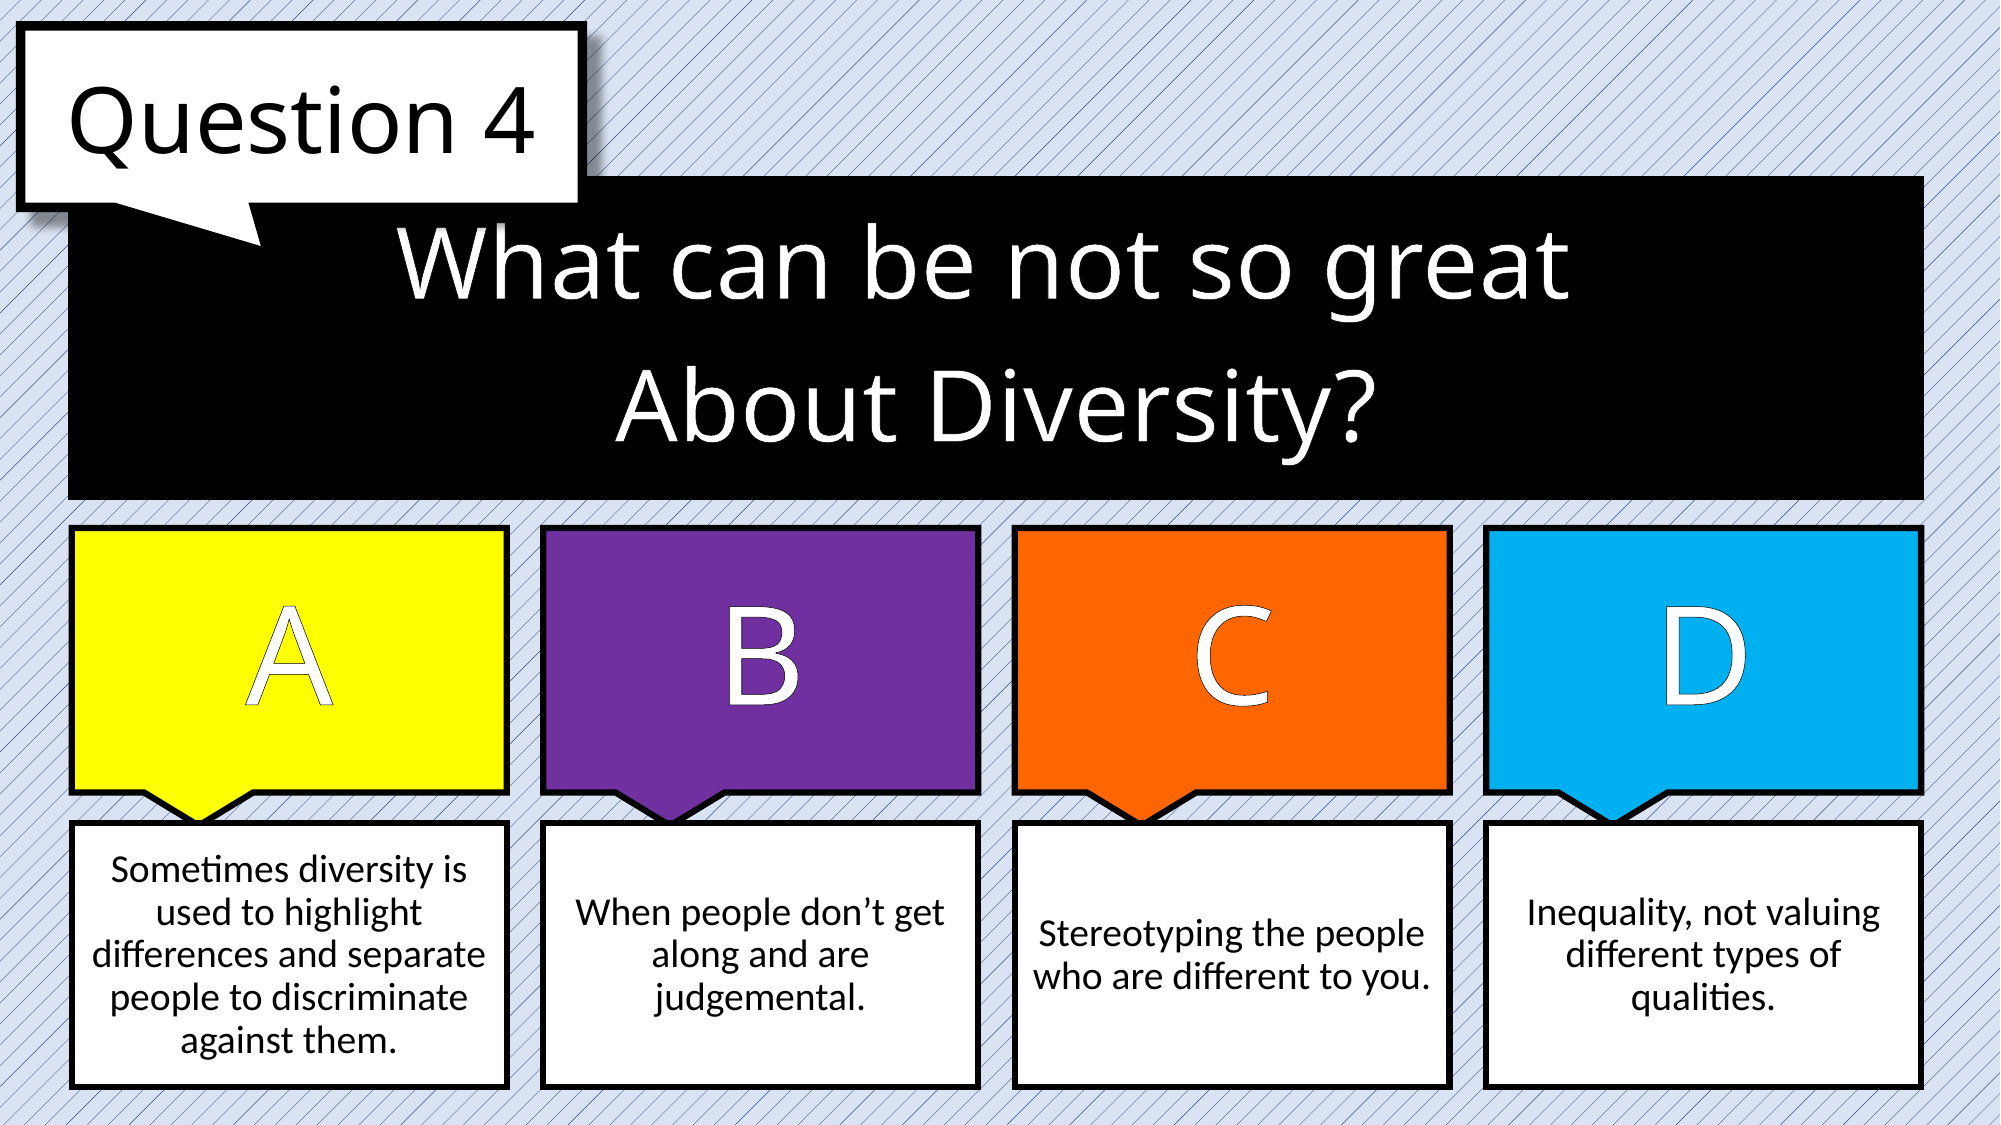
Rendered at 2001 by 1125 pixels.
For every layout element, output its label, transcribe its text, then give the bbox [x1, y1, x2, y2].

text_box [71, 178, 1922, 1089]
text_box Question 4 [19, 24, 584, 209]
